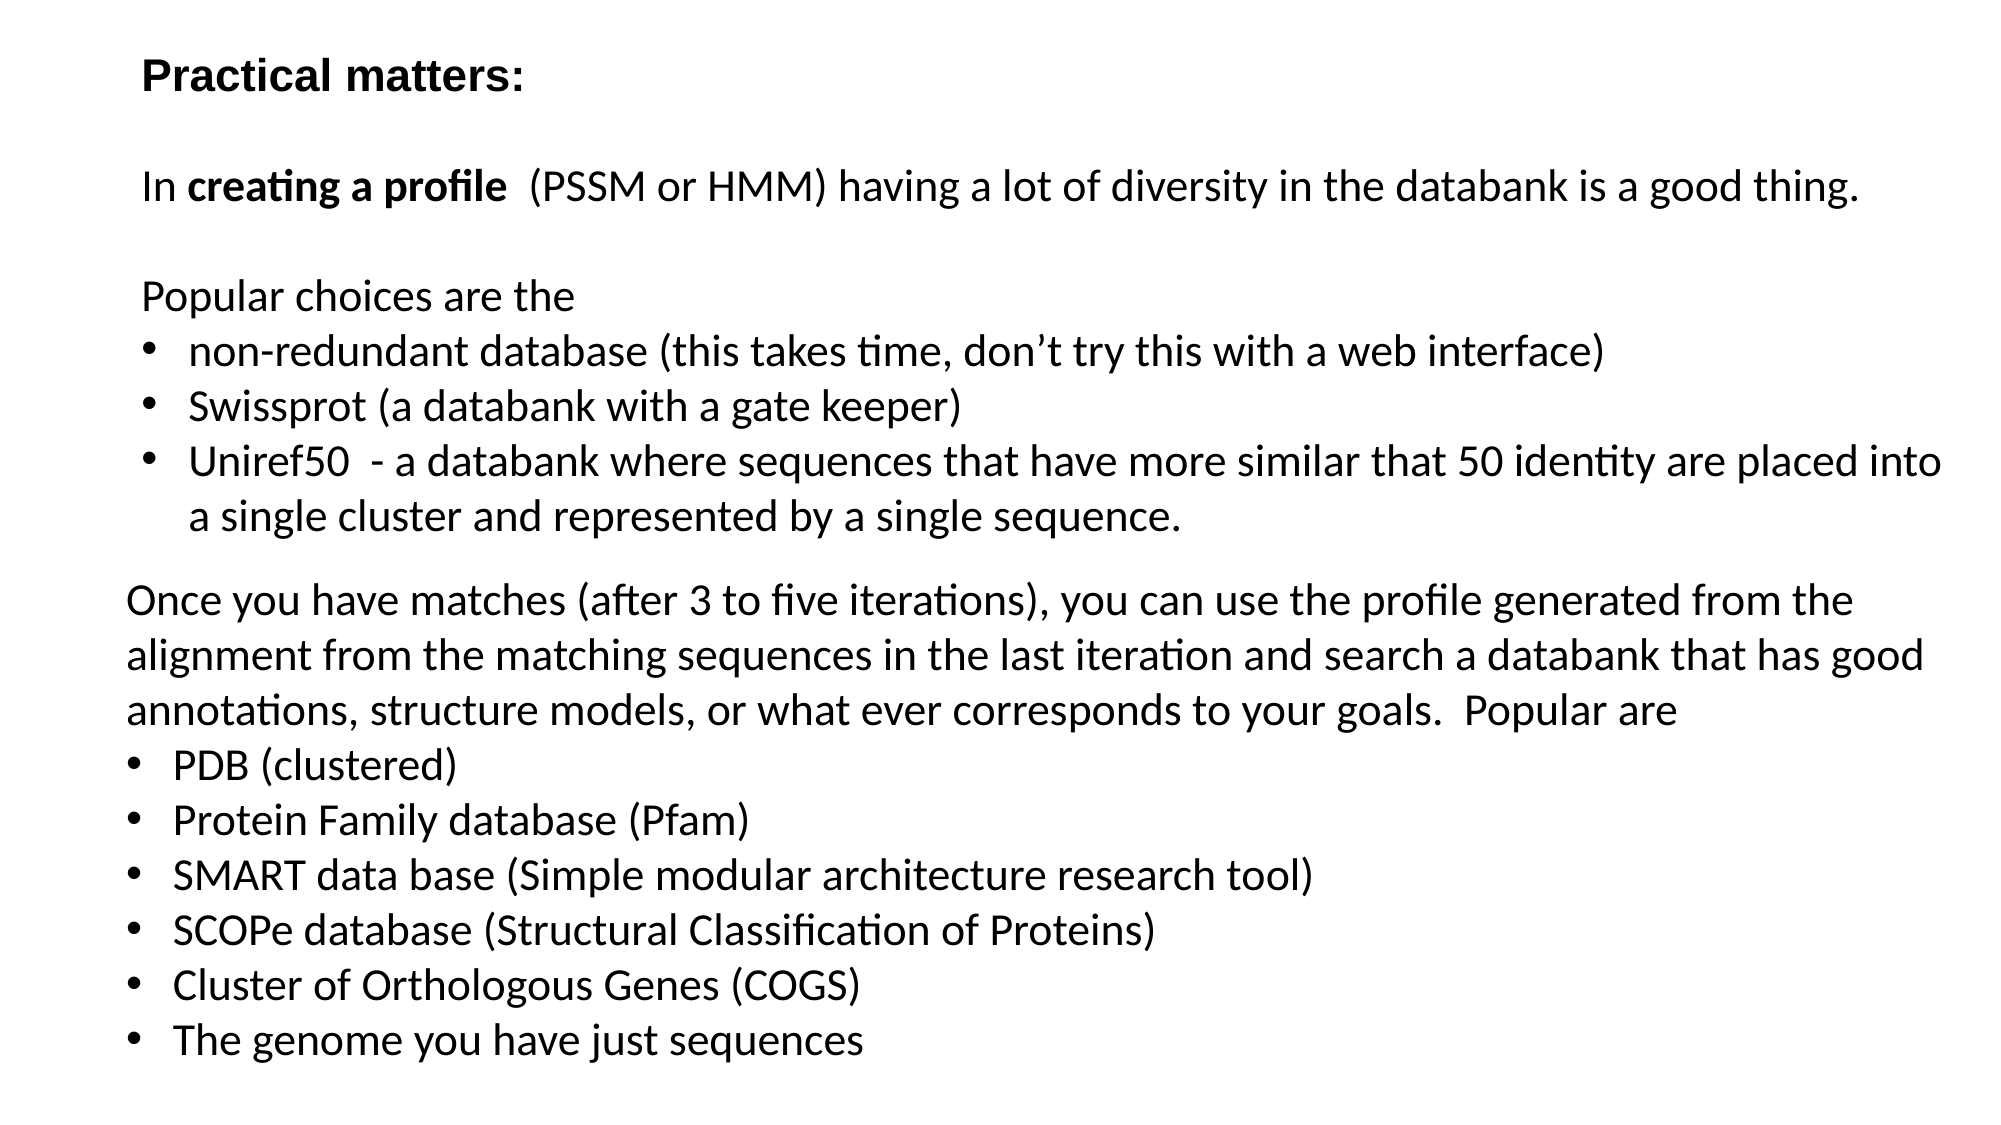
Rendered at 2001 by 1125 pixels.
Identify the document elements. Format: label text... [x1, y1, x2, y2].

text_box Practical matters: In creating a profile (PSSM or HMM) having a lot of diversity in the databank is a good thing. Popular choices are the non-redundant database (this takes time, don’t try this with a web interface) Swissprot (a databank with a gate keeper) Uniref50 - a databank where sequences that have more similar that 50 identity are placed into a single cluster and represented by a single sequence. [126, 38, 1961, 548]
text_box Once you have matches (after 3 to five iterations), you can use the profile generated from the alignment from the matching sequences in the last iteration and search a databank that has good annotations, structure models, or what ever corresponds to your goals. Popular are PDB (clustered) Protein Family database (Pfam) SMART data base (Simple modular architecture research tool) SCOPe database (Structural Classification of Proteins) Cluster of Orthologous Genes (COGS) The genome you have just sequences [111, 562, 1961, 1073]
